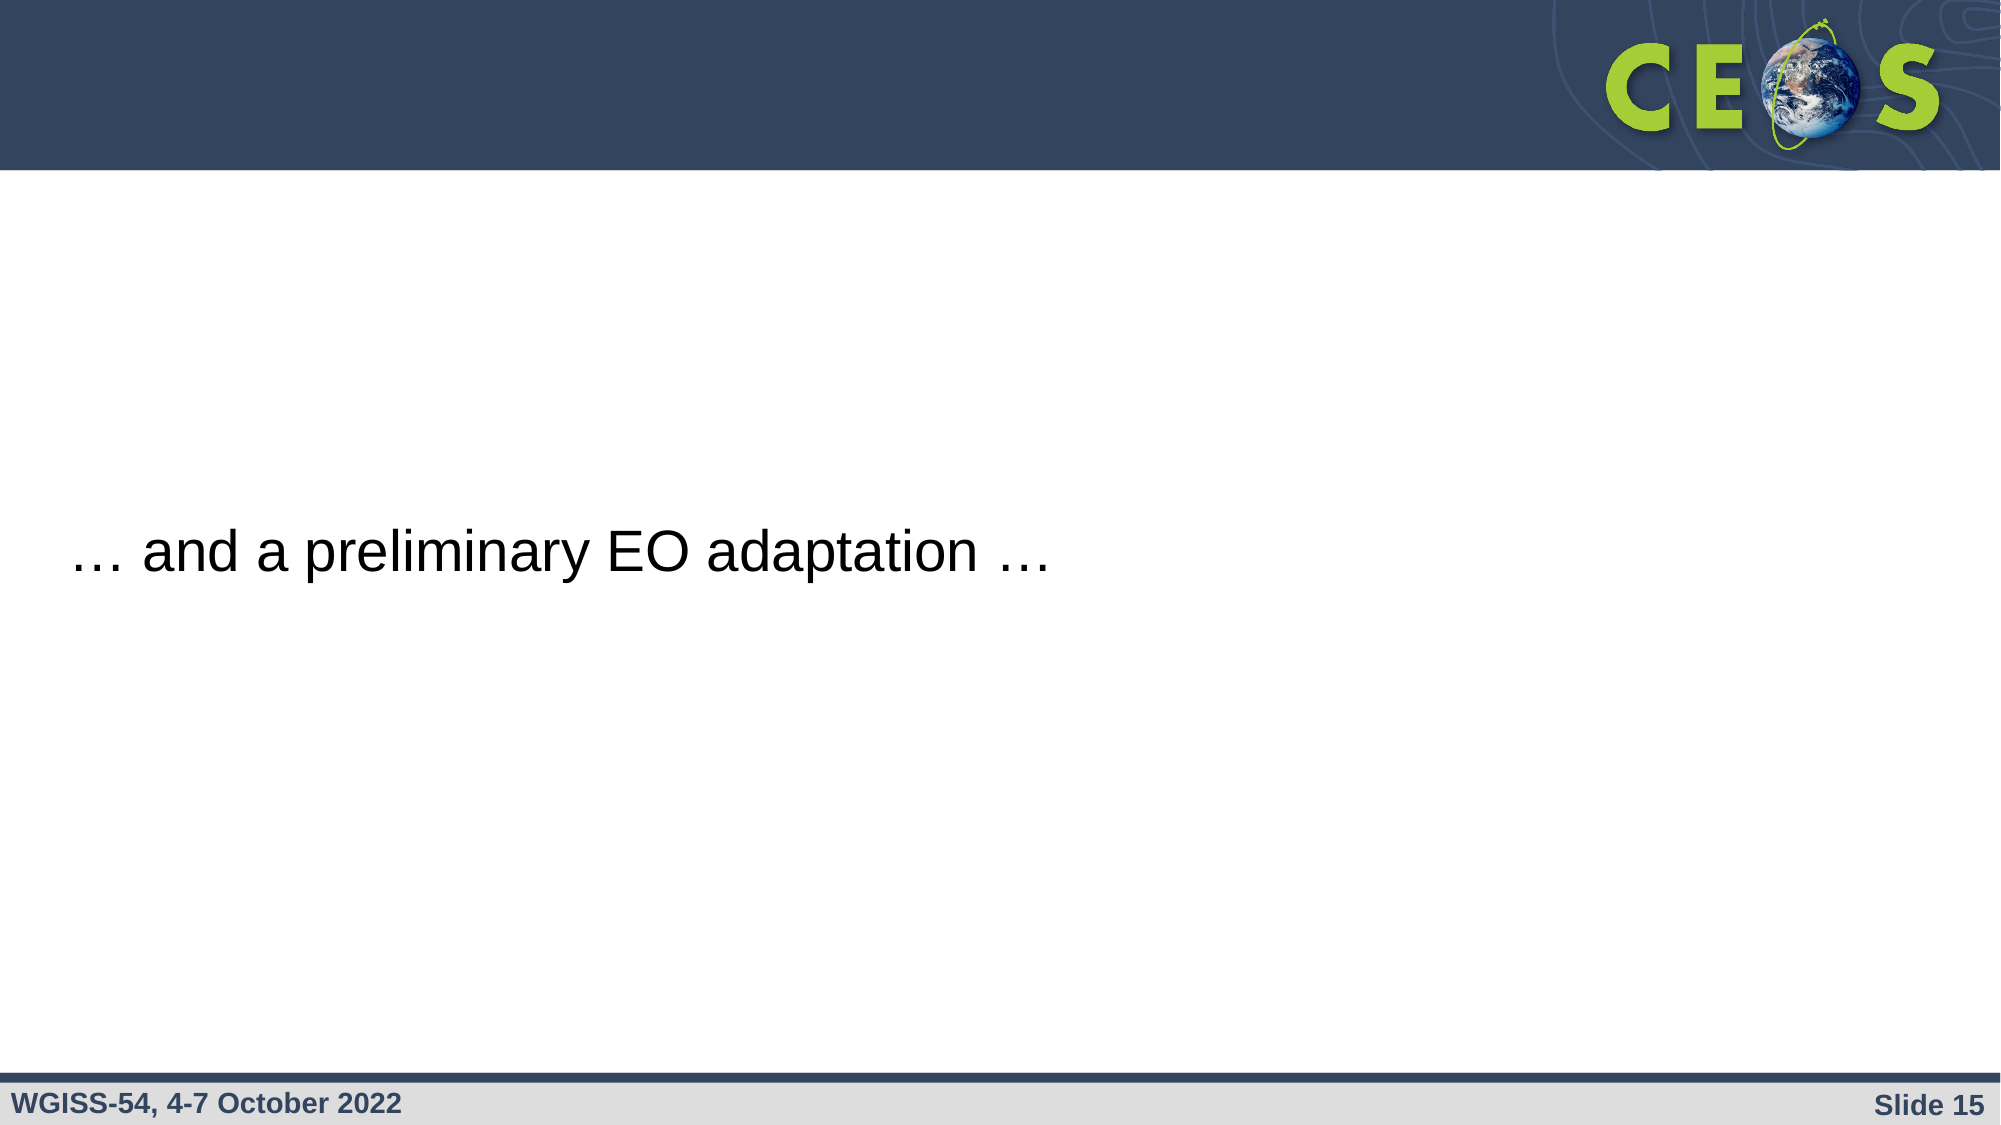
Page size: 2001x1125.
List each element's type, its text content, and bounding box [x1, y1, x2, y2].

picture [1606, 18, 1939, 150]
list … and a preliminary EO adaptation … [53, 255, 1939, 1021]
